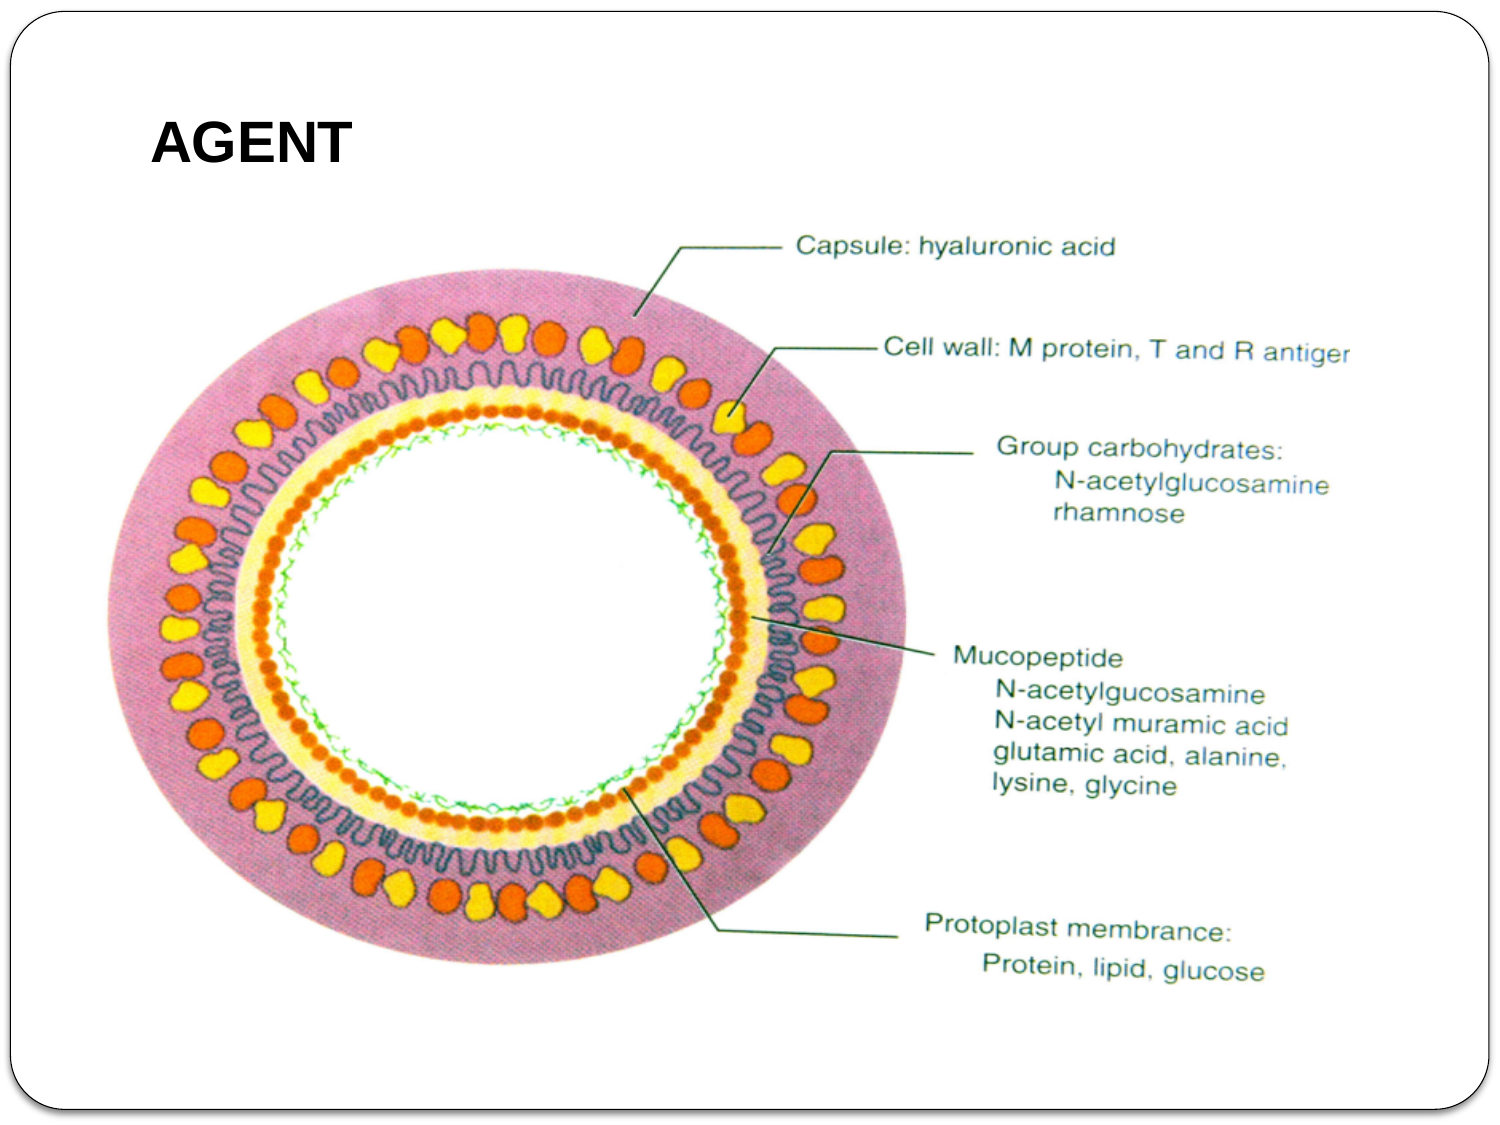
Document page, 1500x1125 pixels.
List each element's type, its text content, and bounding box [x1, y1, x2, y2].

title AGENT [150, 45, 1425, 233]
picture [99, 212, 1351, 1001]
